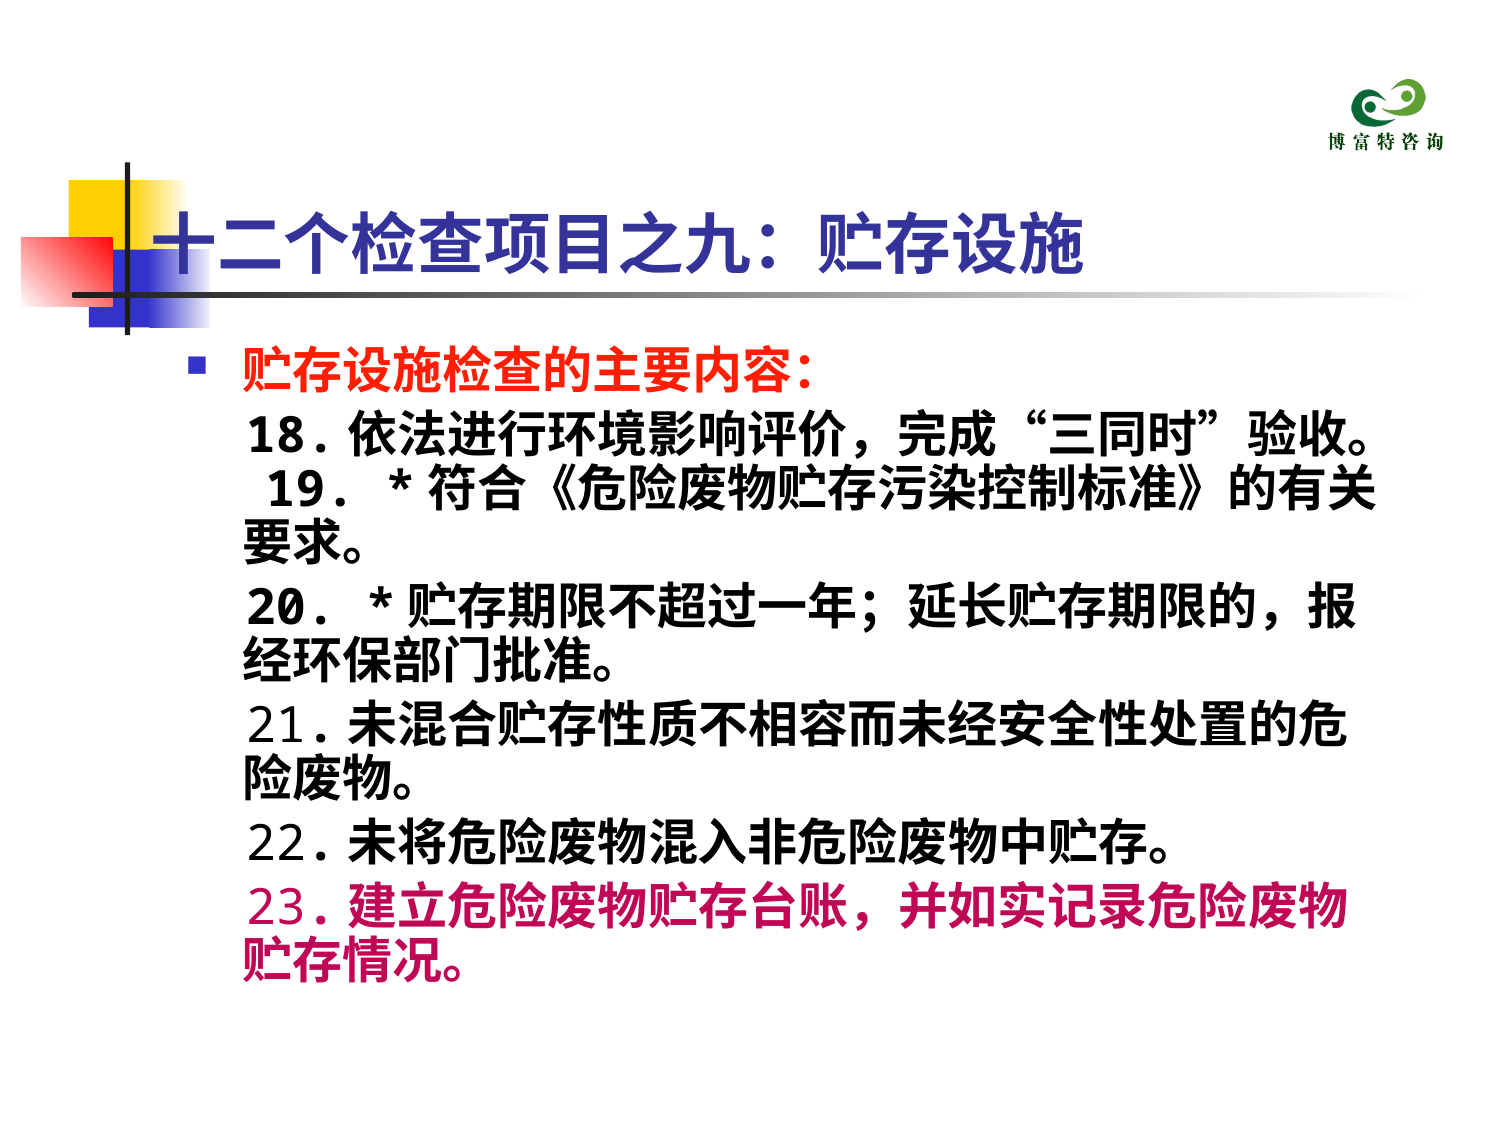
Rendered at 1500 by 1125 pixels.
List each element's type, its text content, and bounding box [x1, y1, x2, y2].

list 贮存设施检查的主要内容： 18.依法进行环境影响评价，完成“三同时”验收。 19. *符合《危险废物贮存污染控制标准》的有关要求。 20. *贮存期限不超过一年；延长贮存期限的，报经环保部门批准。 21.未混合贮存性质不相容而未经安全性处置的危险废物。 22.未将危险废物混入非危险废物中贮存。 23.建立危险废物贮存台账，并如实记录危险废物贮存情况。 [170, 337, 1400, 1014]
picture [1314, 78, 1462, 153]
title 十二个检查项目之九：贮存设施 [135, 101, 1415, 290]
